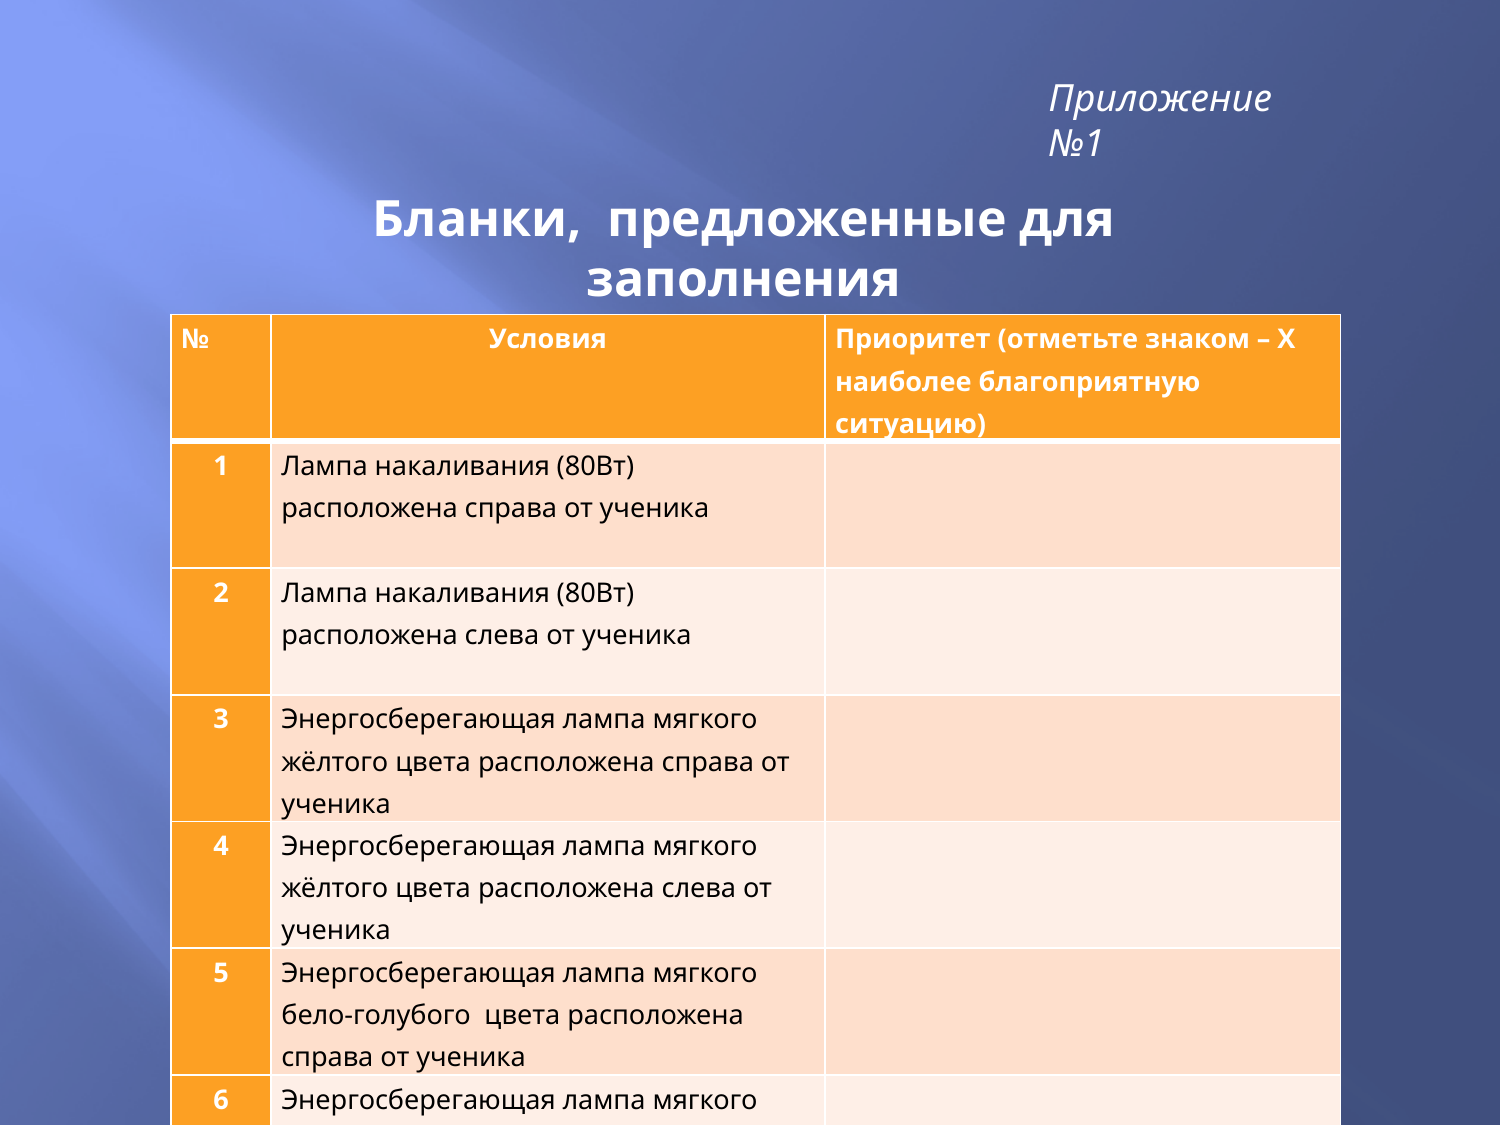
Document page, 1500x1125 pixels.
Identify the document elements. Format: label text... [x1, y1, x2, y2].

table_cell 4 [172, 822, 270, 947]
table_cell [826, 949, 1340, 1074]
table_header № [172, 315, 270, 438]
table_header Приоритет (отметьте знаком – Х наиболее благоприятную ситуацию) [826, 315, 1340, 438]
table_cell Энергосберегающая лампа мягкого бело-голубого цвета расположена слева от ученика [272, 1076, 824, 1125]
table_cell 3 [172, 696, 270, 821]
table_cell [826, 822, 1340, 947]
table_cell Энергосберегающая лампа мягкого жёлтого цвета расположена справа от ученика [272, 696, 824, 821]
table_cell [826, 1076, 1340, 1125]
text_box Бланки, предложенные для заполнения [218, 179, 1270, 314]
table_cell 5 [172, 949, 270, 1074]
table_cell [826, 569, 1340, 694]
table_cell Энергосберегающая лампа мягкого бело-голубого цвета расположена справа от ученика [272, 949, 824, 1074]
table_cell 2 [172, 569, 270, 694]
table_cell 6 [172, 1076, 270, 1125]
text_box Приложение №1 [1033, 66, 1353, 172]
table_cell Лампа накаливания (80Вт) расположена слева от ученика [272, 569, 824, 694]
table_cell [826, 444, 1340, 567]
table_cell 1 [172, 444, 270, 567]
table_cell Энергосберегающая лампа мягкого жёлтого цвета расположена слева от ученика [272, 822, 824, 947]
table_cell Лампа накаливания (80Вт) расположена справа от ученика [272, 444, 824, 567]
table_cell [826, 696, 1340, 821]
table_header Условия [272, 315, 824, 438]
